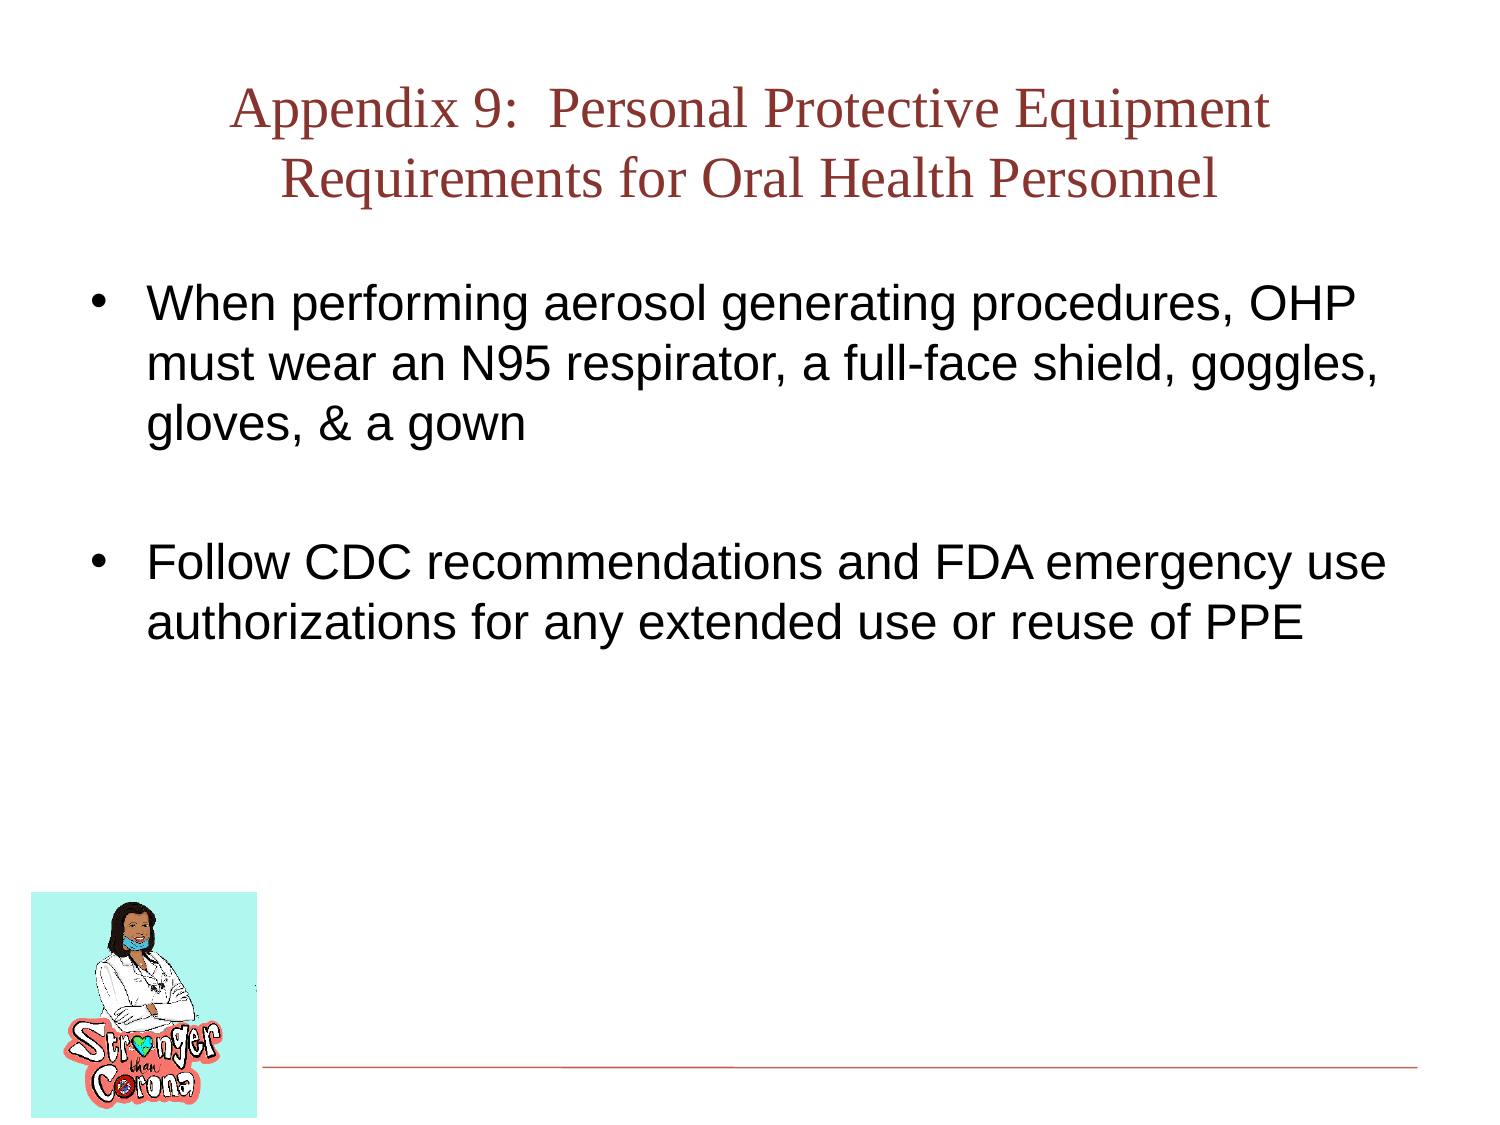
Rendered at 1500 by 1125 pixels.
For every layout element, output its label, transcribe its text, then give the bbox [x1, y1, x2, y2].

picture [31, 892, 257, 1118]
title Appendix 9: Personal Protective Equipment Requirements for Oral Health Personnel [74, 44, 1426, 233]
list When performing aerosol generating procedures, OHP must wear an N95 respirator, a full-face shield, goggles, gloves, & a gown Follow CDC recommendations and FDA emergency use authorizations for any extended use or reuse of PPE [74, 262, 1426, 1006]
